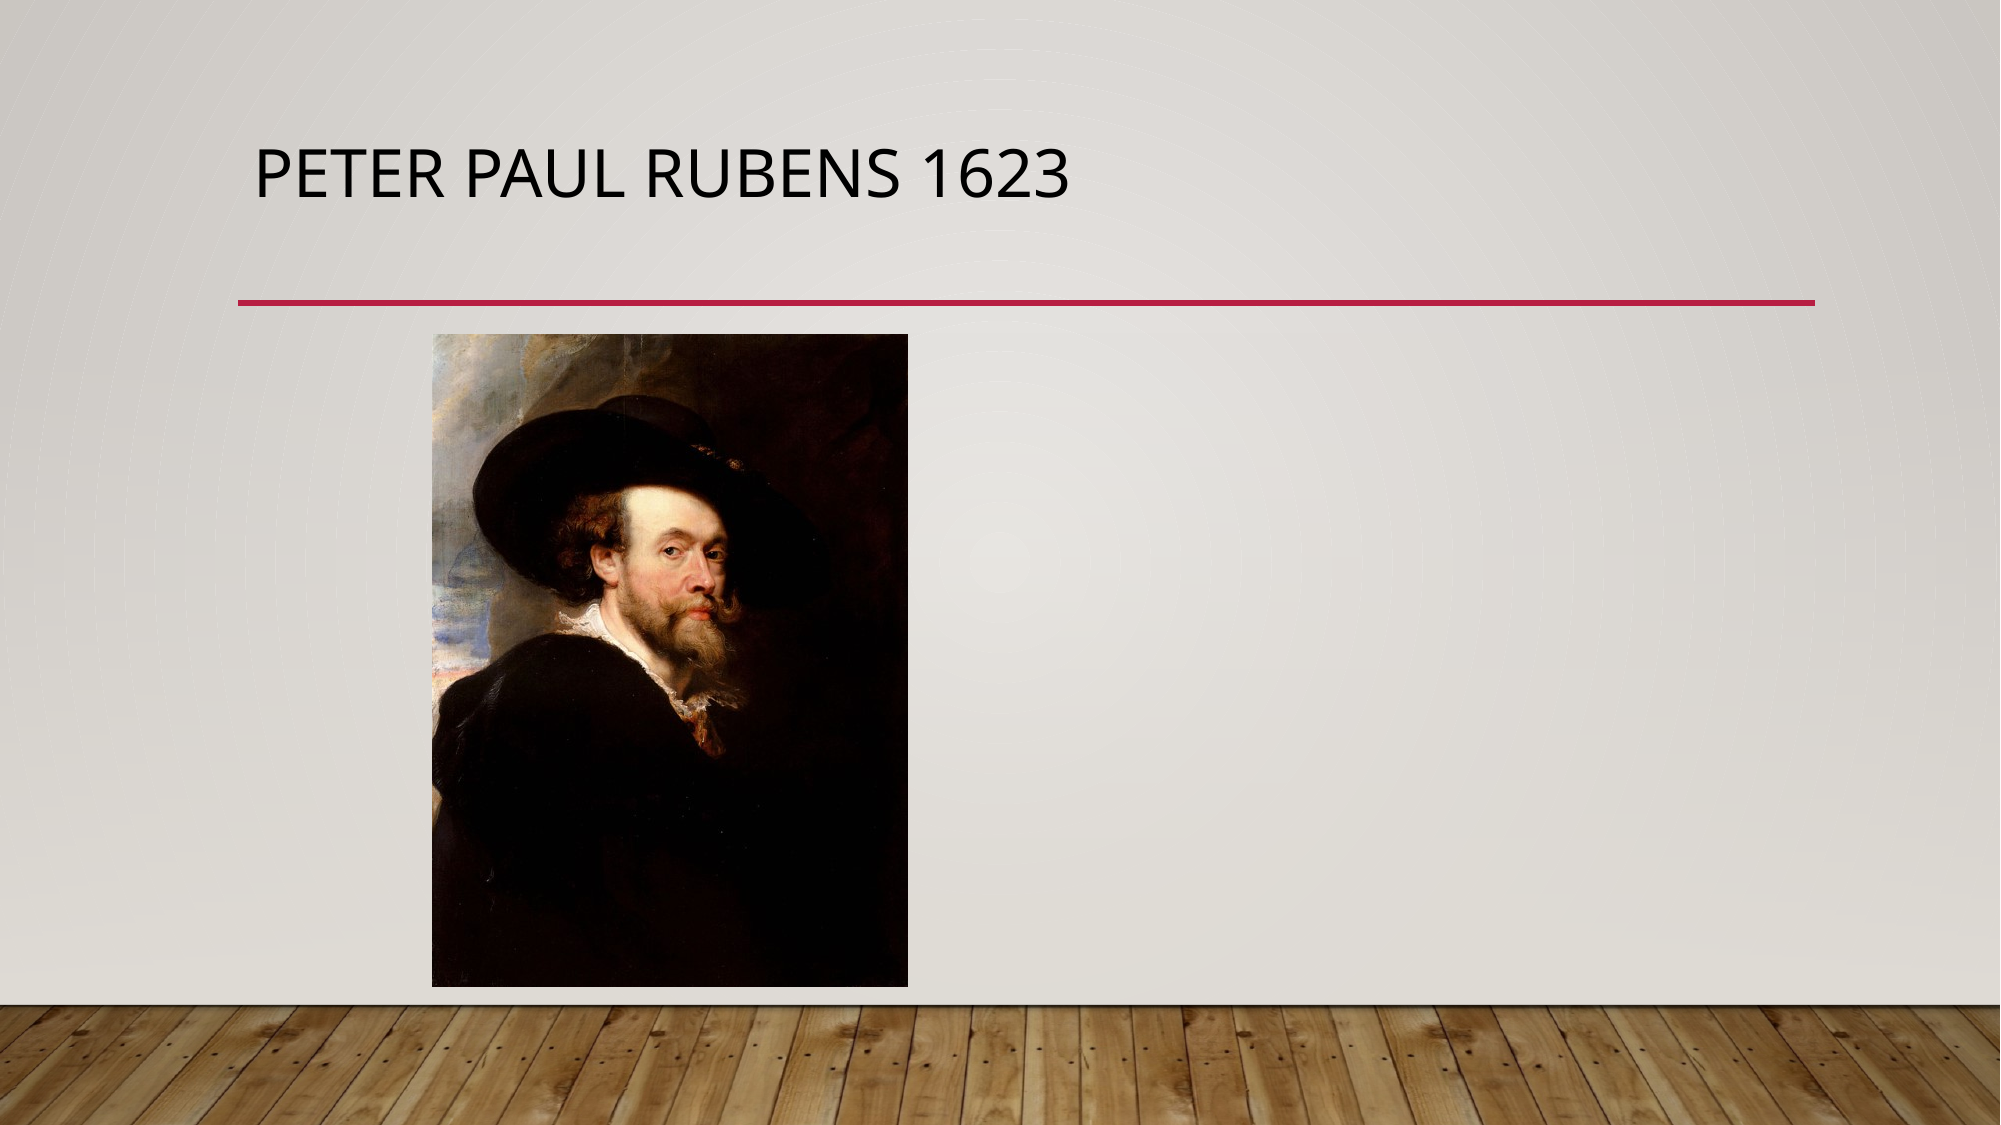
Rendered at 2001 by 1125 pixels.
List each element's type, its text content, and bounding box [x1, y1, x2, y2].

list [432, 334, 909, 988]
picture [0, 1005, 2000, 1125]
title Peter paul rubens 1623 [238, 131, 1814, 305]
